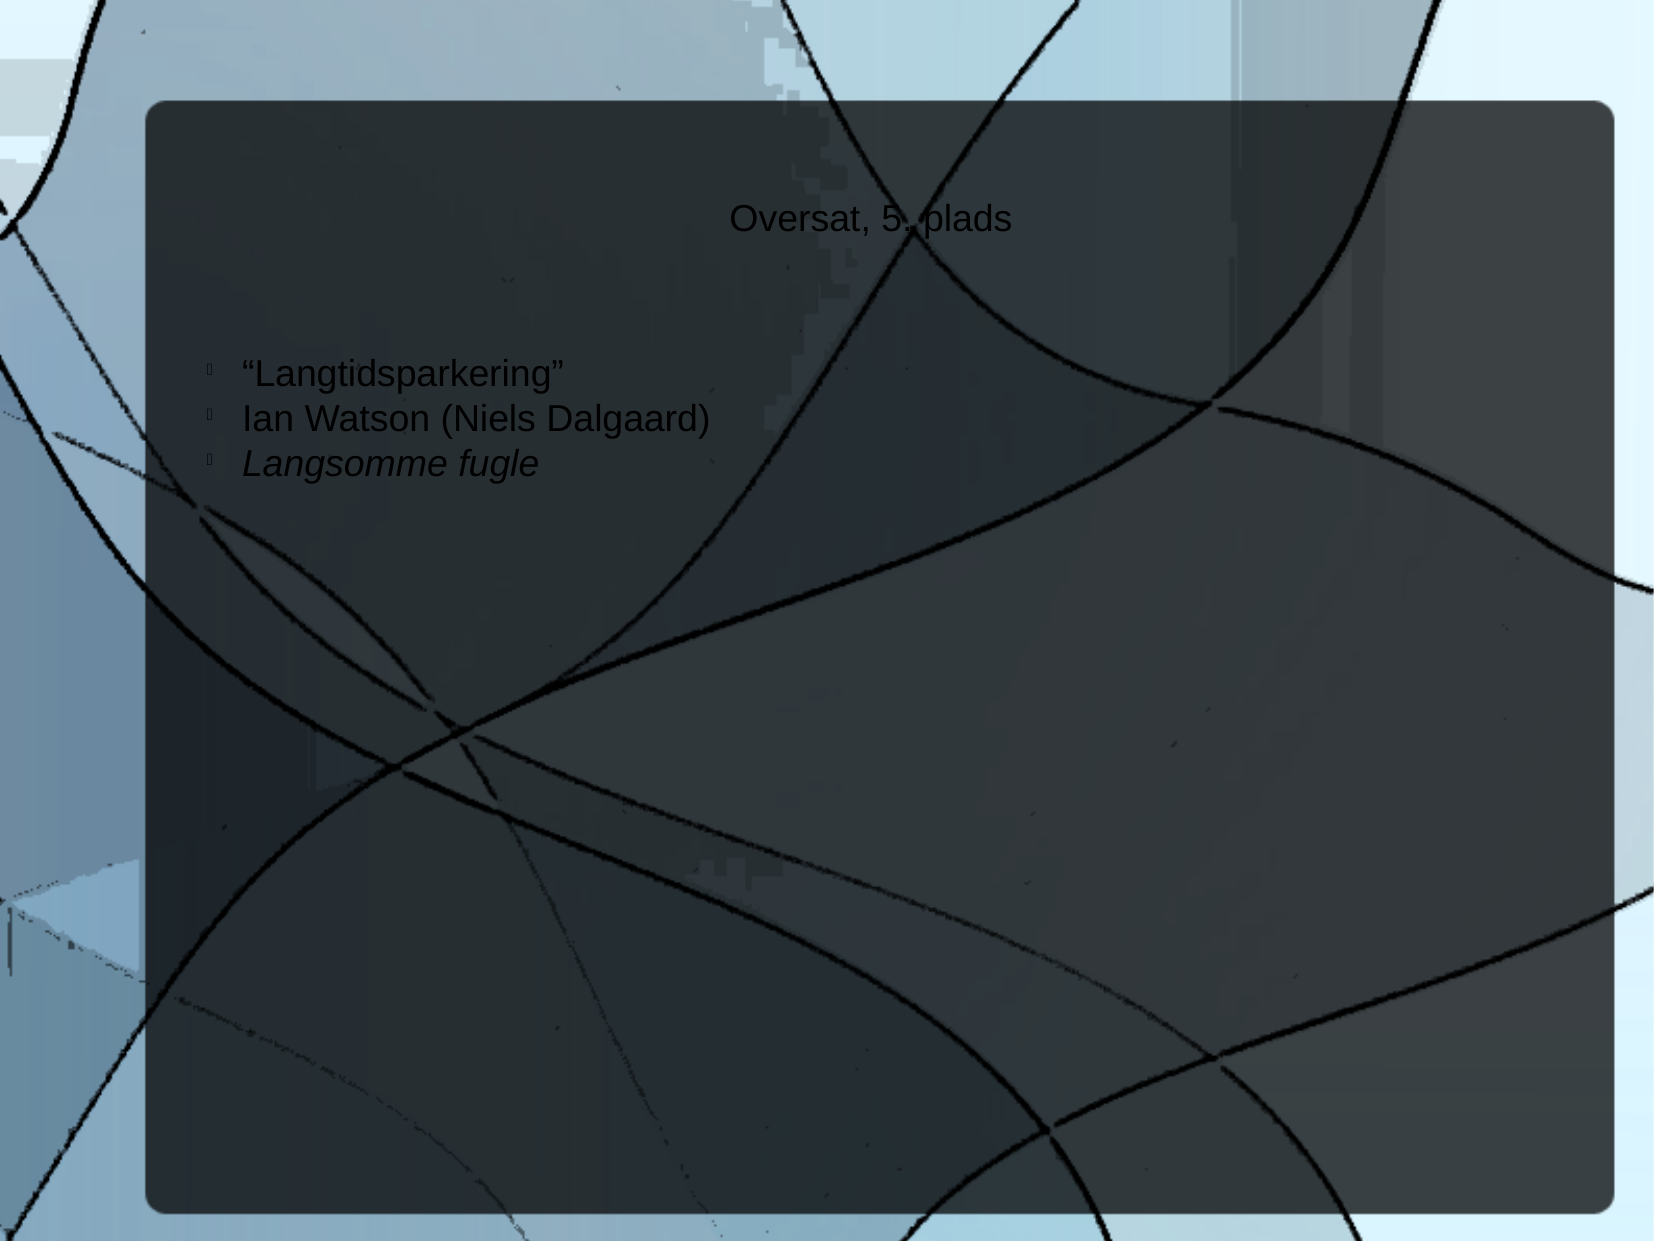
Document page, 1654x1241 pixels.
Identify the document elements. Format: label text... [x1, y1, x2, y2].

text_box Oversat, 5. plads [159, 108, 1583, 325]
text_box “Langtidsparkering” Ian Watson (Niels Dalgaard) Langsomme fugle [206, 349, 1571, 1069]
picture [0, 0, 1654, 1241]
